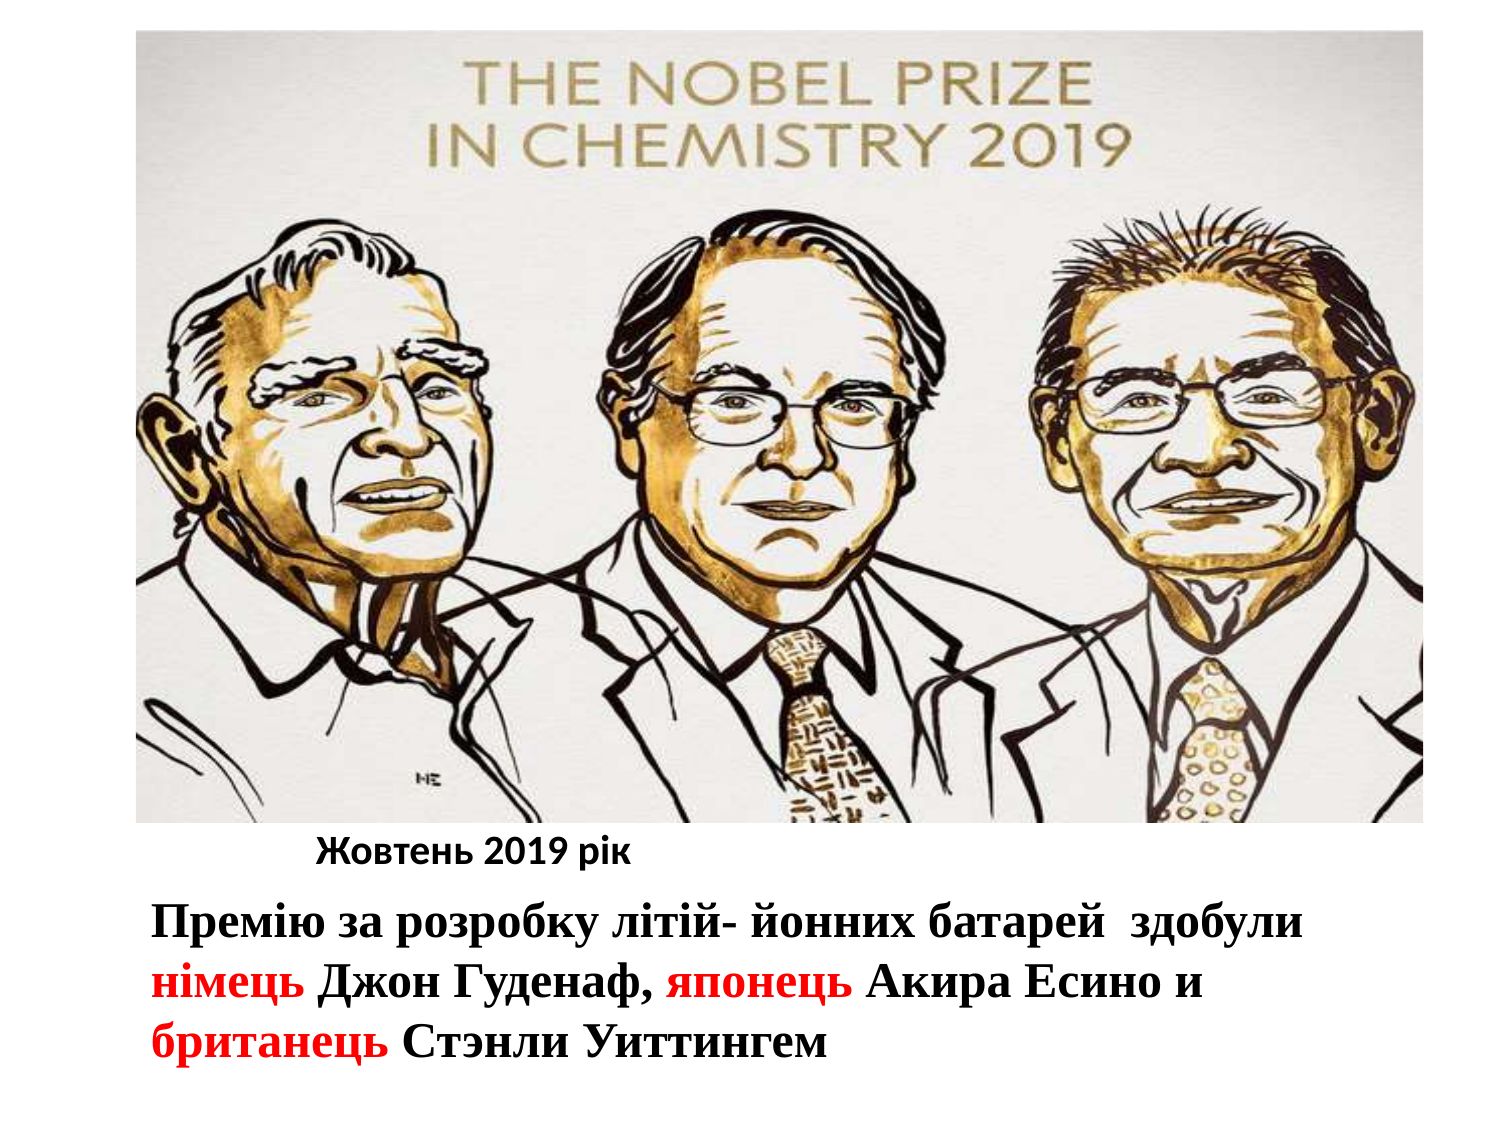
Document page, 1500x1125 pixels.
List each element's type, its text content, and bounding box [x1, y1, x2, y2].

title Жовтень 2019 рік [301, 832, 1188, 880]
list Премію за розробку літій- йонних батарей здобули німець Джон Гуденаф, японець Акира Есино и британець Стэнли Уиттингем [135, 880, 1400, 1125]
picture [135, 30, 1424, 823]
